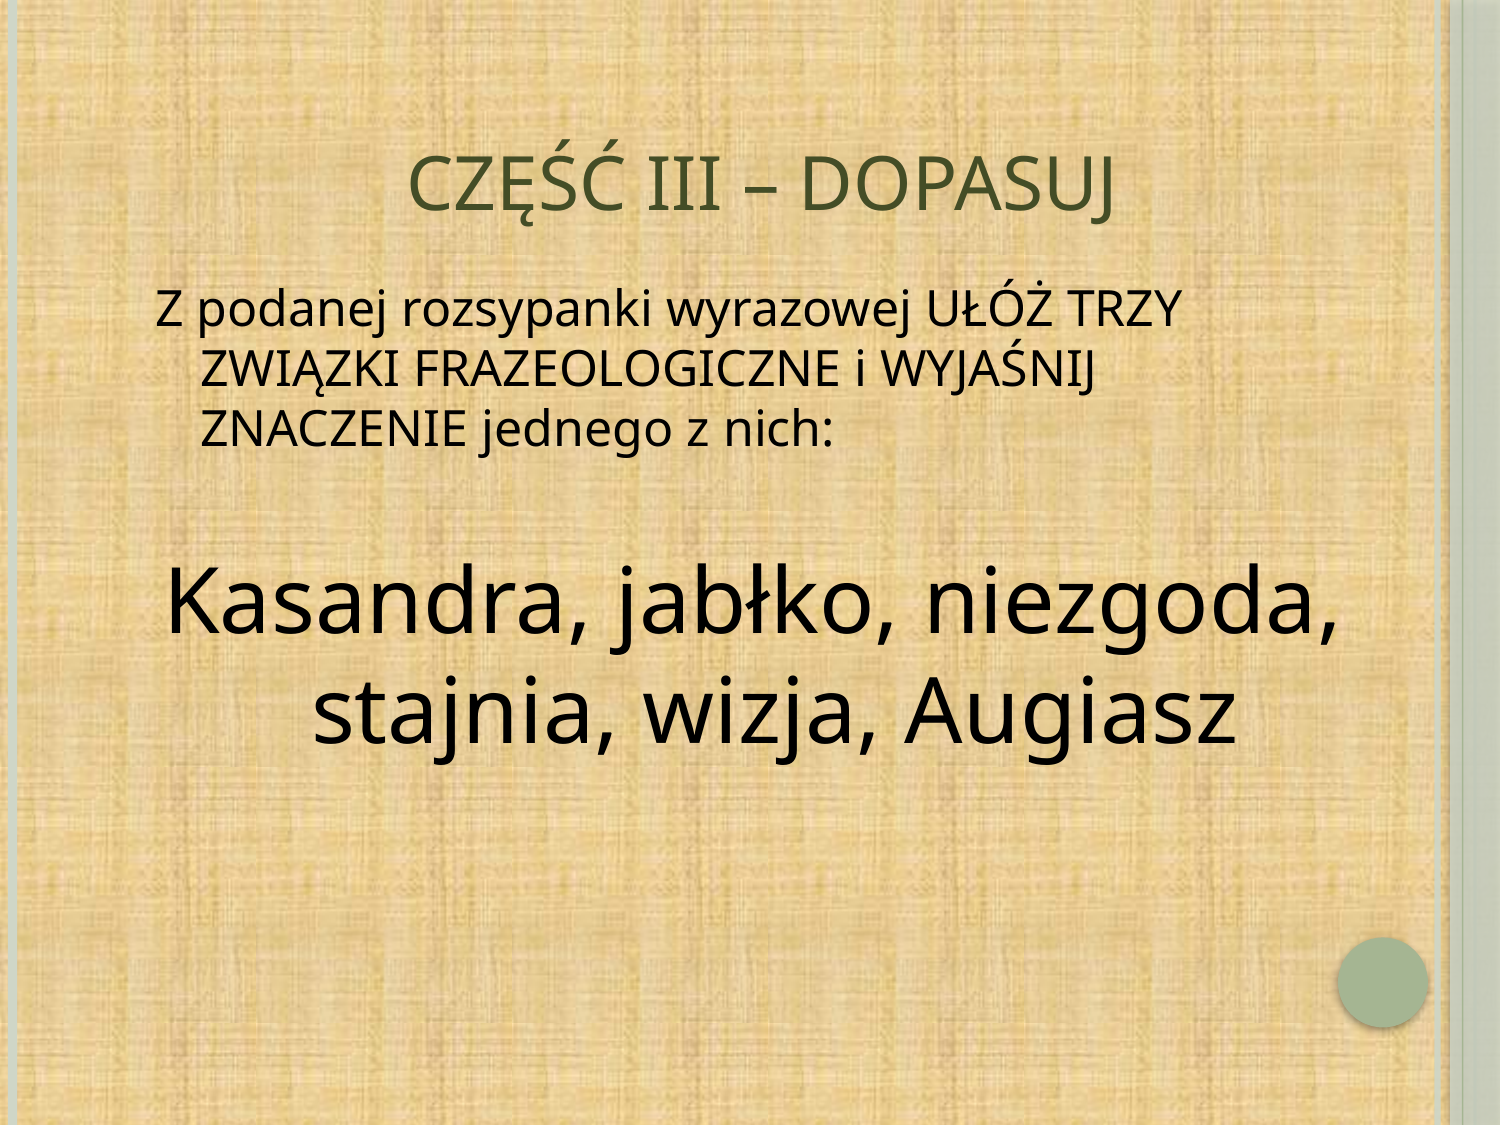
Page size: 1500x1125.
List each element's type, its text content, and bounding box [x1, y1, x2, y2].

picture [0, 0, 7, 1125]
list Z podanej rozsypanki wyrazowej UŁÓŻ TRZY ZWIĄZKI FRAZEOLOGICZNE i WYJAŚNIJ ZNACZENIE jednego z nich: Kasandra, jabłko, niezgoda, stajnia, wizja, Augiasz [140, 269, 1366, 1051]
picture [1441, 0, 1449, 1125]
title część iii – DOPASUJ [75, 45, 1300, 233]
picture [18, 0, 1434, 1125]
